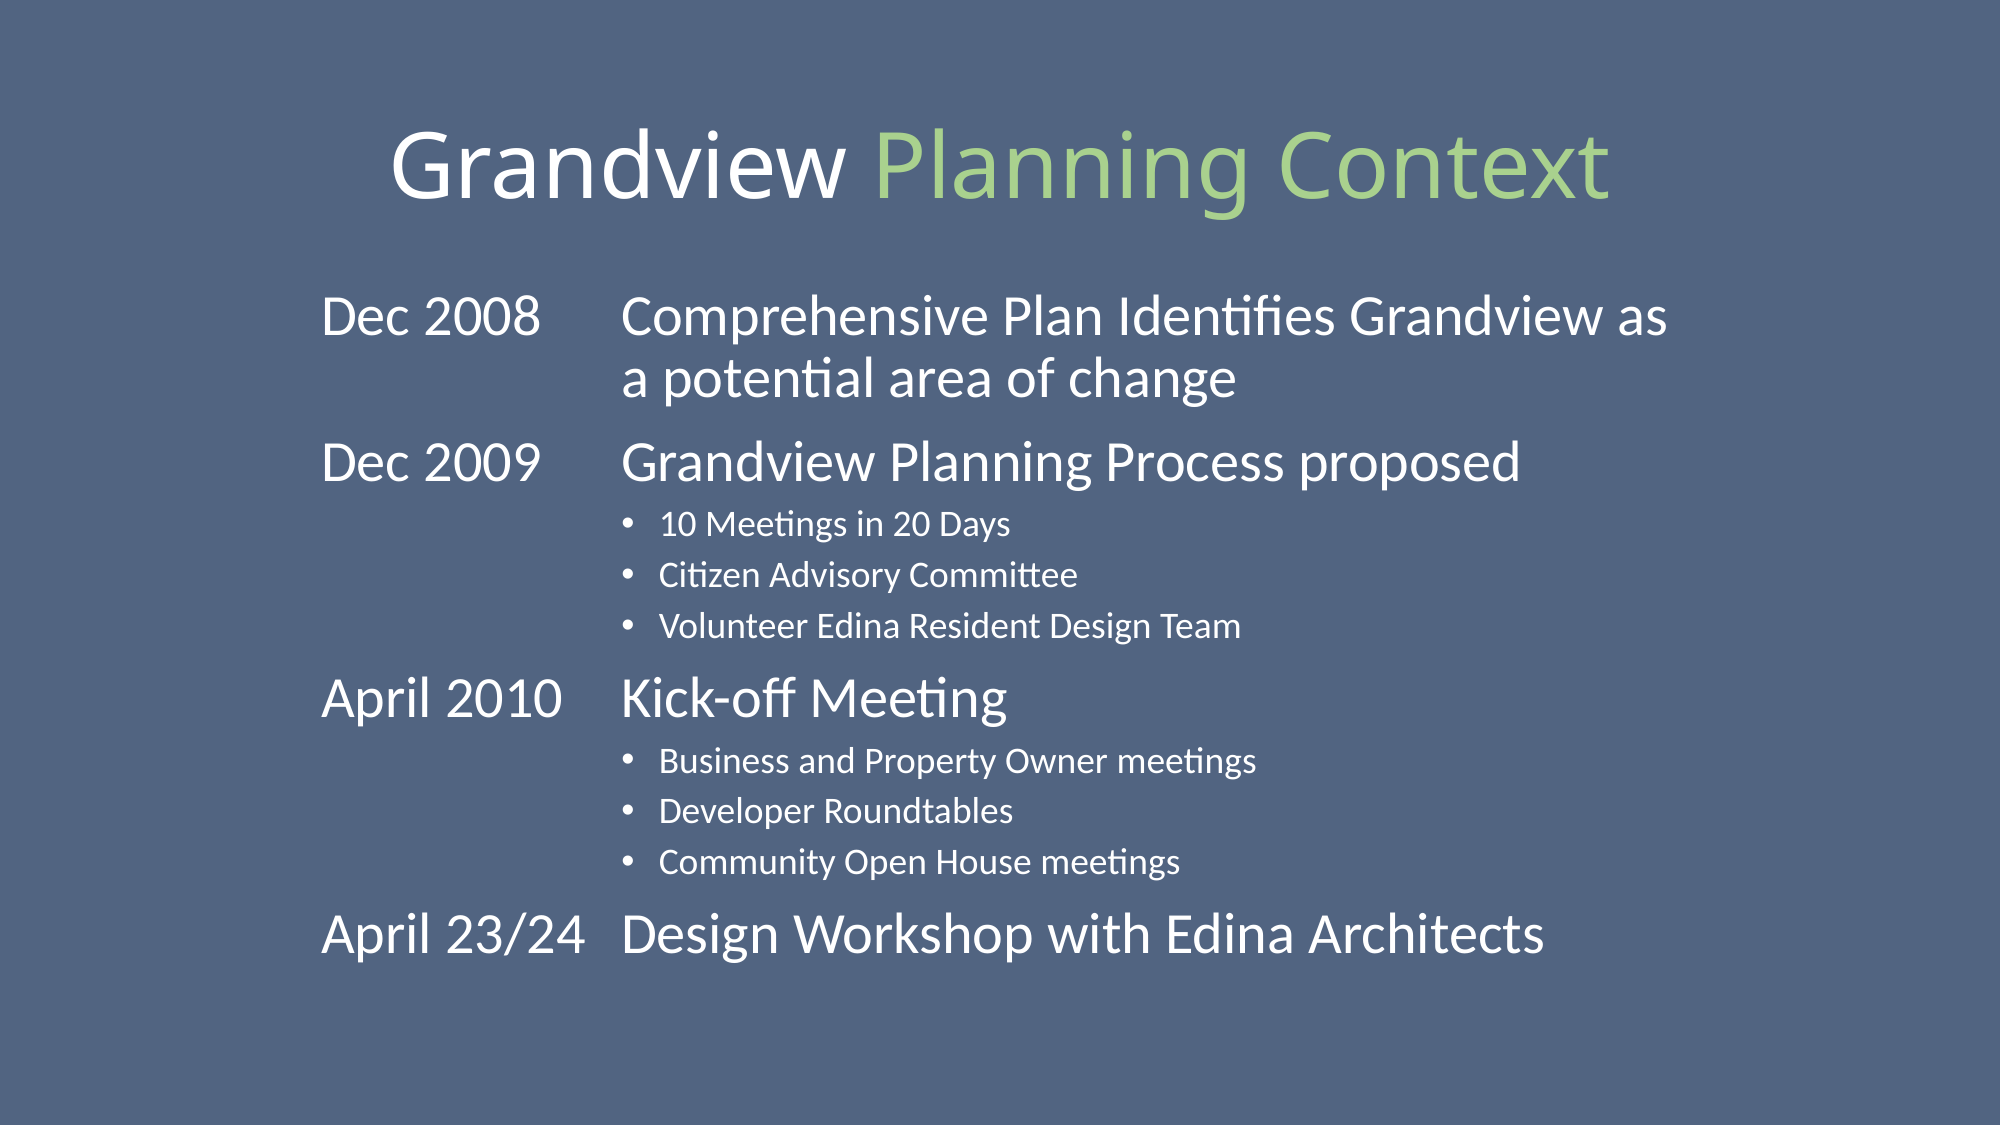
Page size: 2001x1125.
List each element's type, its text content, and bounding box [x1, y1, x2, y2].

title Grandview Planning Context [137, 59, 1863, 278]
list Dec 2008 Comprehensive Plan Identifies Grandview as a potential area of change Dec 2009 Grandview Planning Process proposed 10 Meetings in 20 Days Citizen Advisory Committee Volunteer Edina Resident Design Team April 2010 Kick-off Meeting Business and Property Owner meetings Developer Roundtables Community Open House meetings April 23/24 Design Workshop with Edina Architects [306, 277, 1790, 1050]
